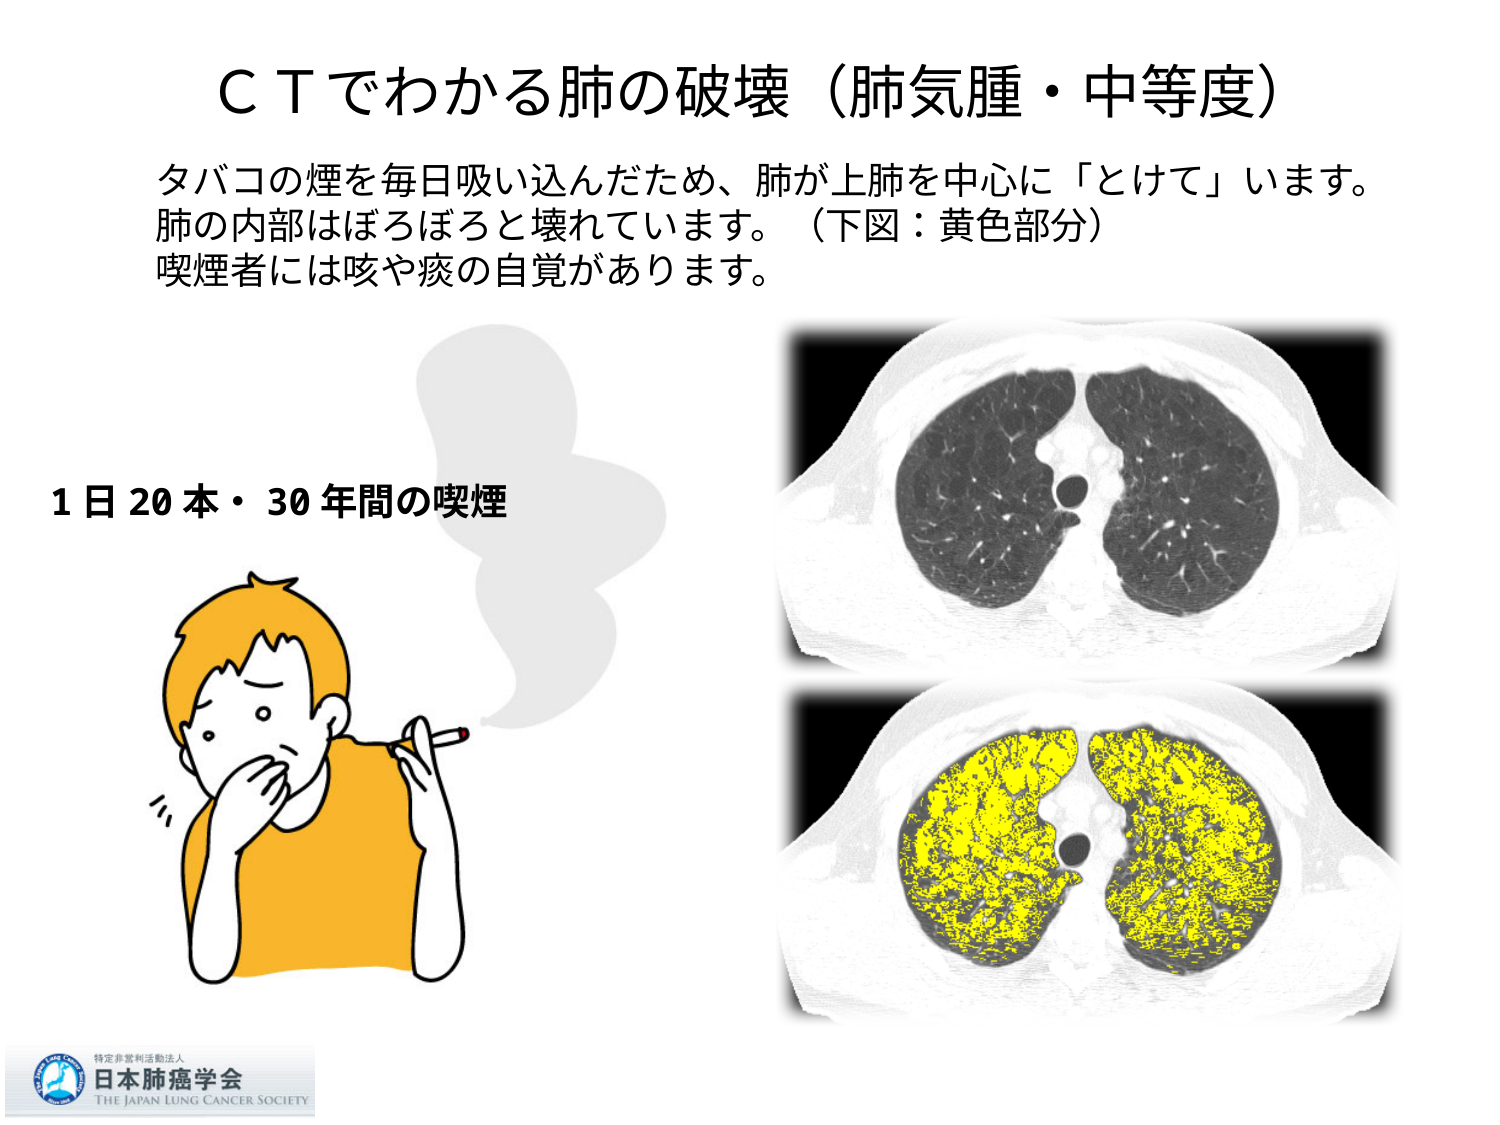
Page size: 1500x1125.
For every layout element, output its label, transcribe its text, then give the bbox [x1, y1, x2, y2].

text_box タバコの煙を毎日吸い込んだため、肺が上肺を中心に「とけて」います。 肺の内部はぼろぼろと壊れています。（下図：黄色部分） 喫煙者には咳や痰の自覚があります。 [140, 149, 1405, 299]
title ＣＴでわかる肺の破壊（肺気腫・中等度） [123, 19, 1399, 161]
text_box 1日20本・30年間の喫煙 [35, 470, 95, 531]
picture [772, 314, 1404, 1027]
picture [100, 291, 715, 1023]
picture [5, 1045, 315, 1118]
